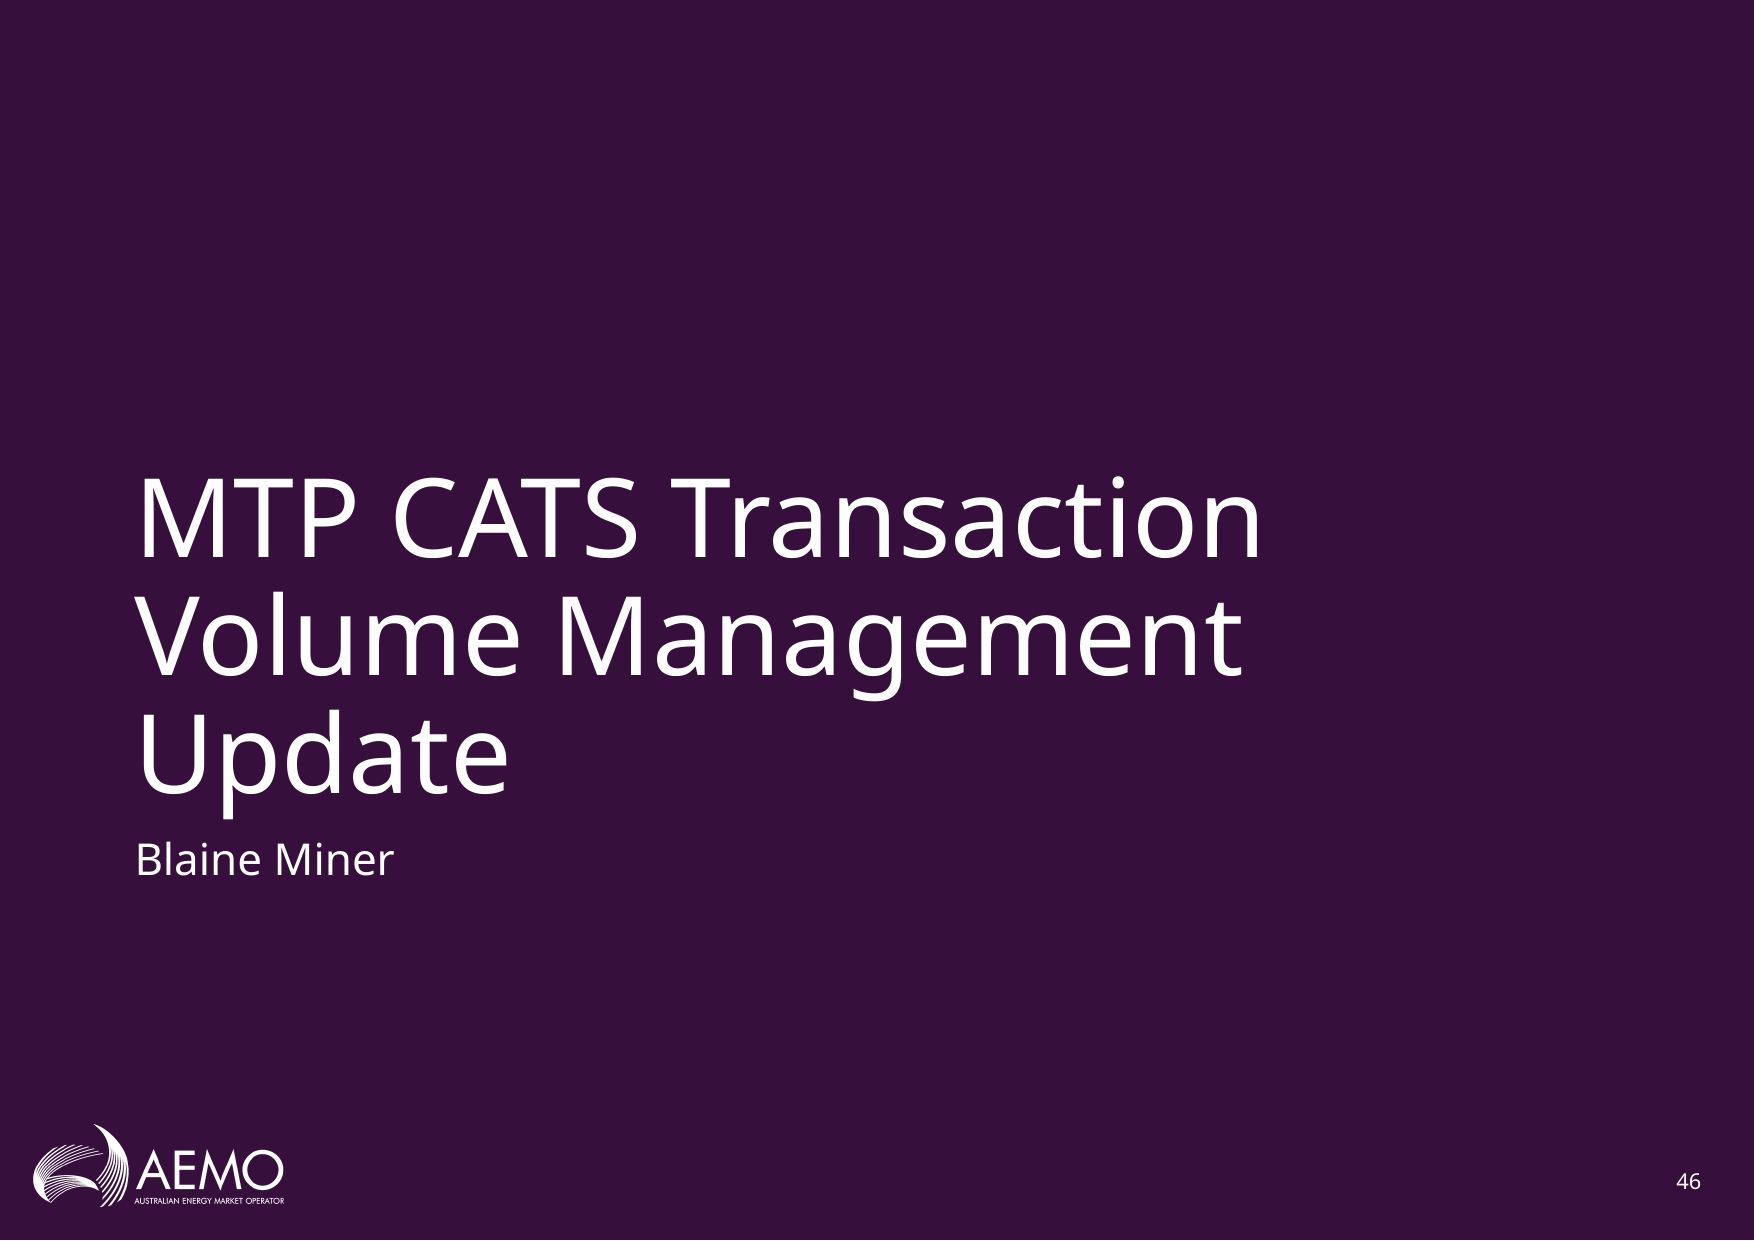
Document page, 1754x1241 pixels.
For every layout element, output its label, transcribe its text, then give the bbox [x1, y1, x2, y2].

title MTP CATS Transaction Volume Management Update [119, 309, 1633, 825]
list Blaine Miner [119, 829, 1633, 1102]
picture [33, 1124, 284, 1207]
slide_number 46 [1633, 1149, 1717, 1216]
